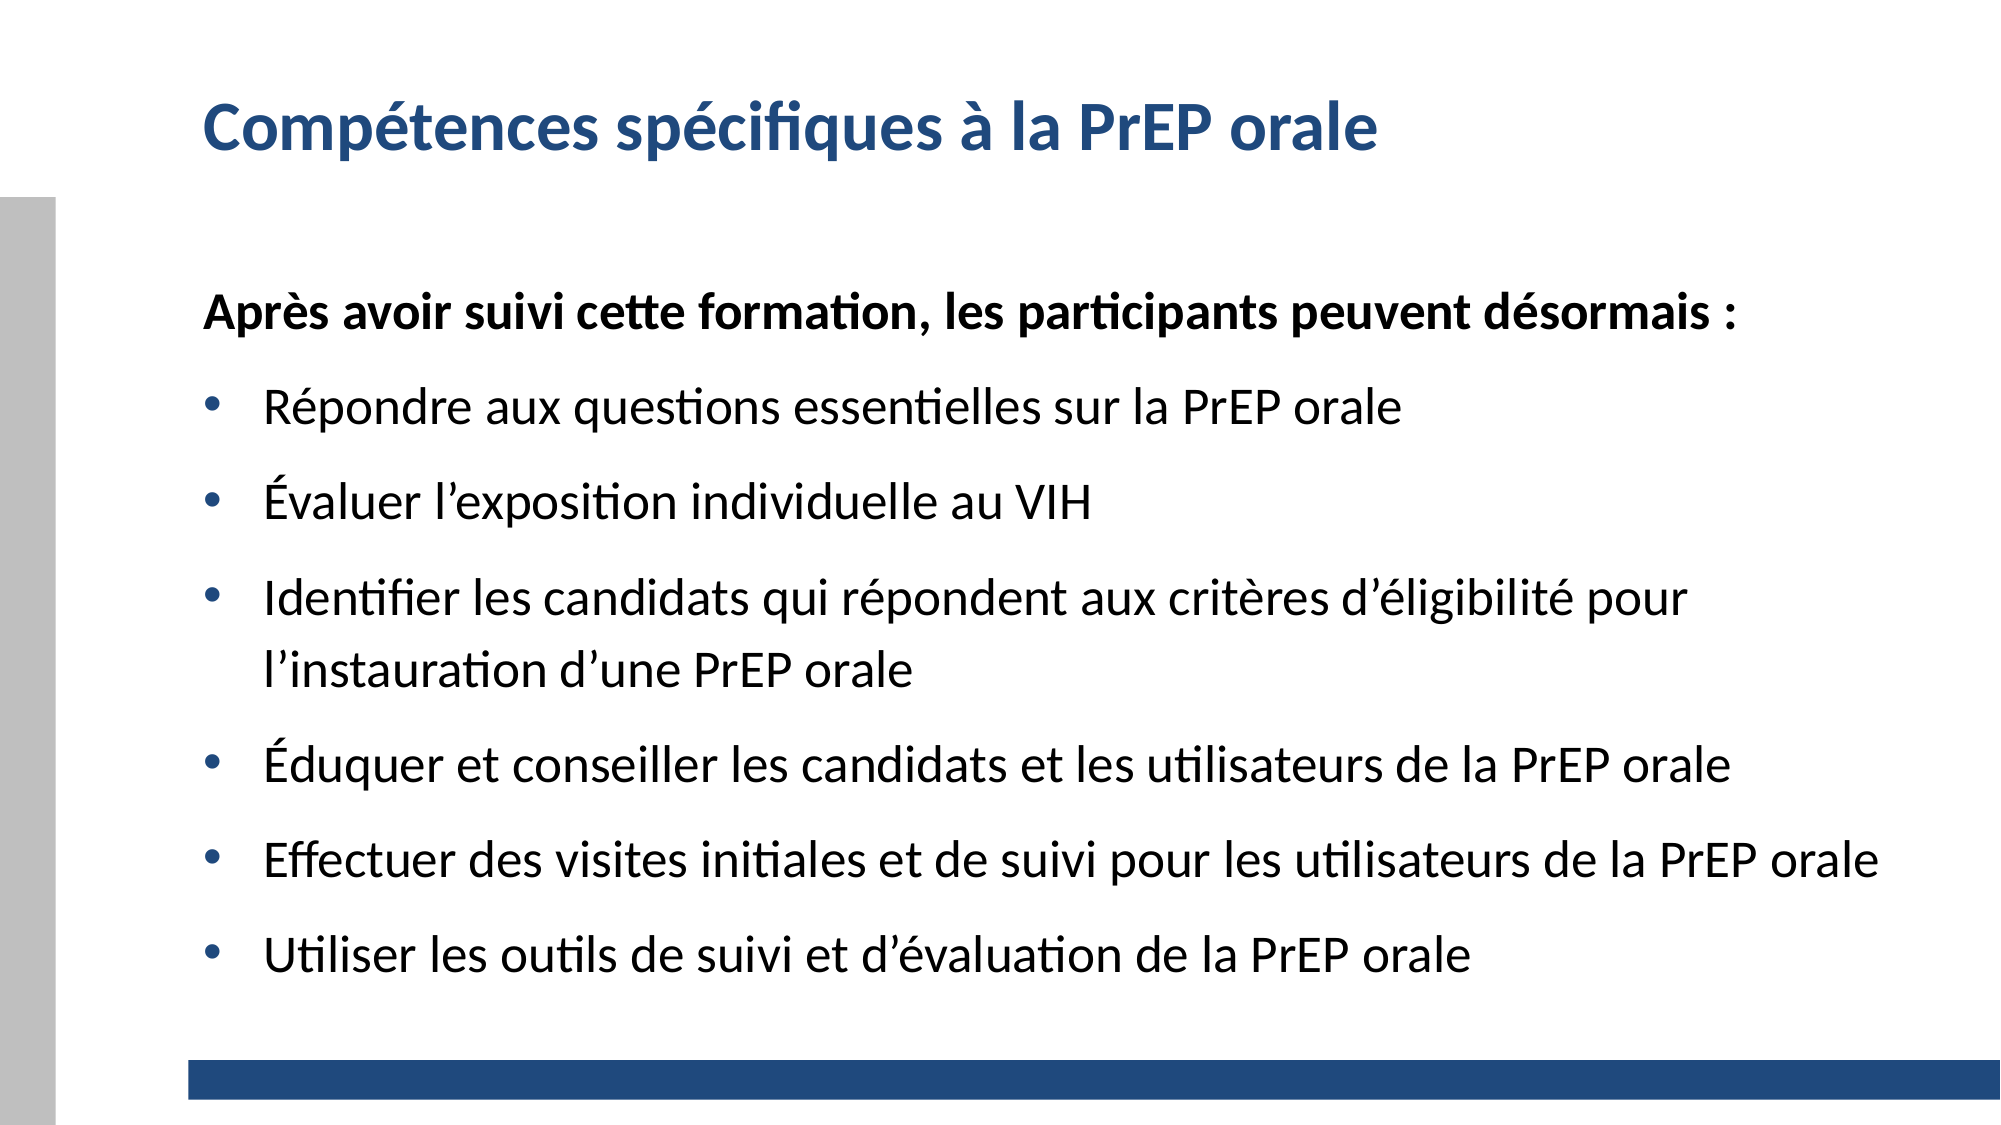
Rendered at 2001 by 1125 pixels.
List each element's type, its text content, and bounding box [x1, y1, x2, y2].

list Après avoir suivi cette formation, les participants peuvent désormais : Répondre aux questions essentielles sur la PrEP orale Évaluer l’exposition individuelle au VIH Identifier les candidats qui répondent aux critères d’éligibilité pour l’instauration d’une PrEP orale Éduquer et conseiller les candidats et les utilisateurs de la PrEP orale Effectuer des visites initiales et de suivi pour les utilisateurs de la PrEP orale Utiliser les outils de suivi et d’évaluation de la PrEP orale [188, 260, 1900, 1047]
title Compétences spécifiques à la PrEP orale [188, 52, 1900, 193]
